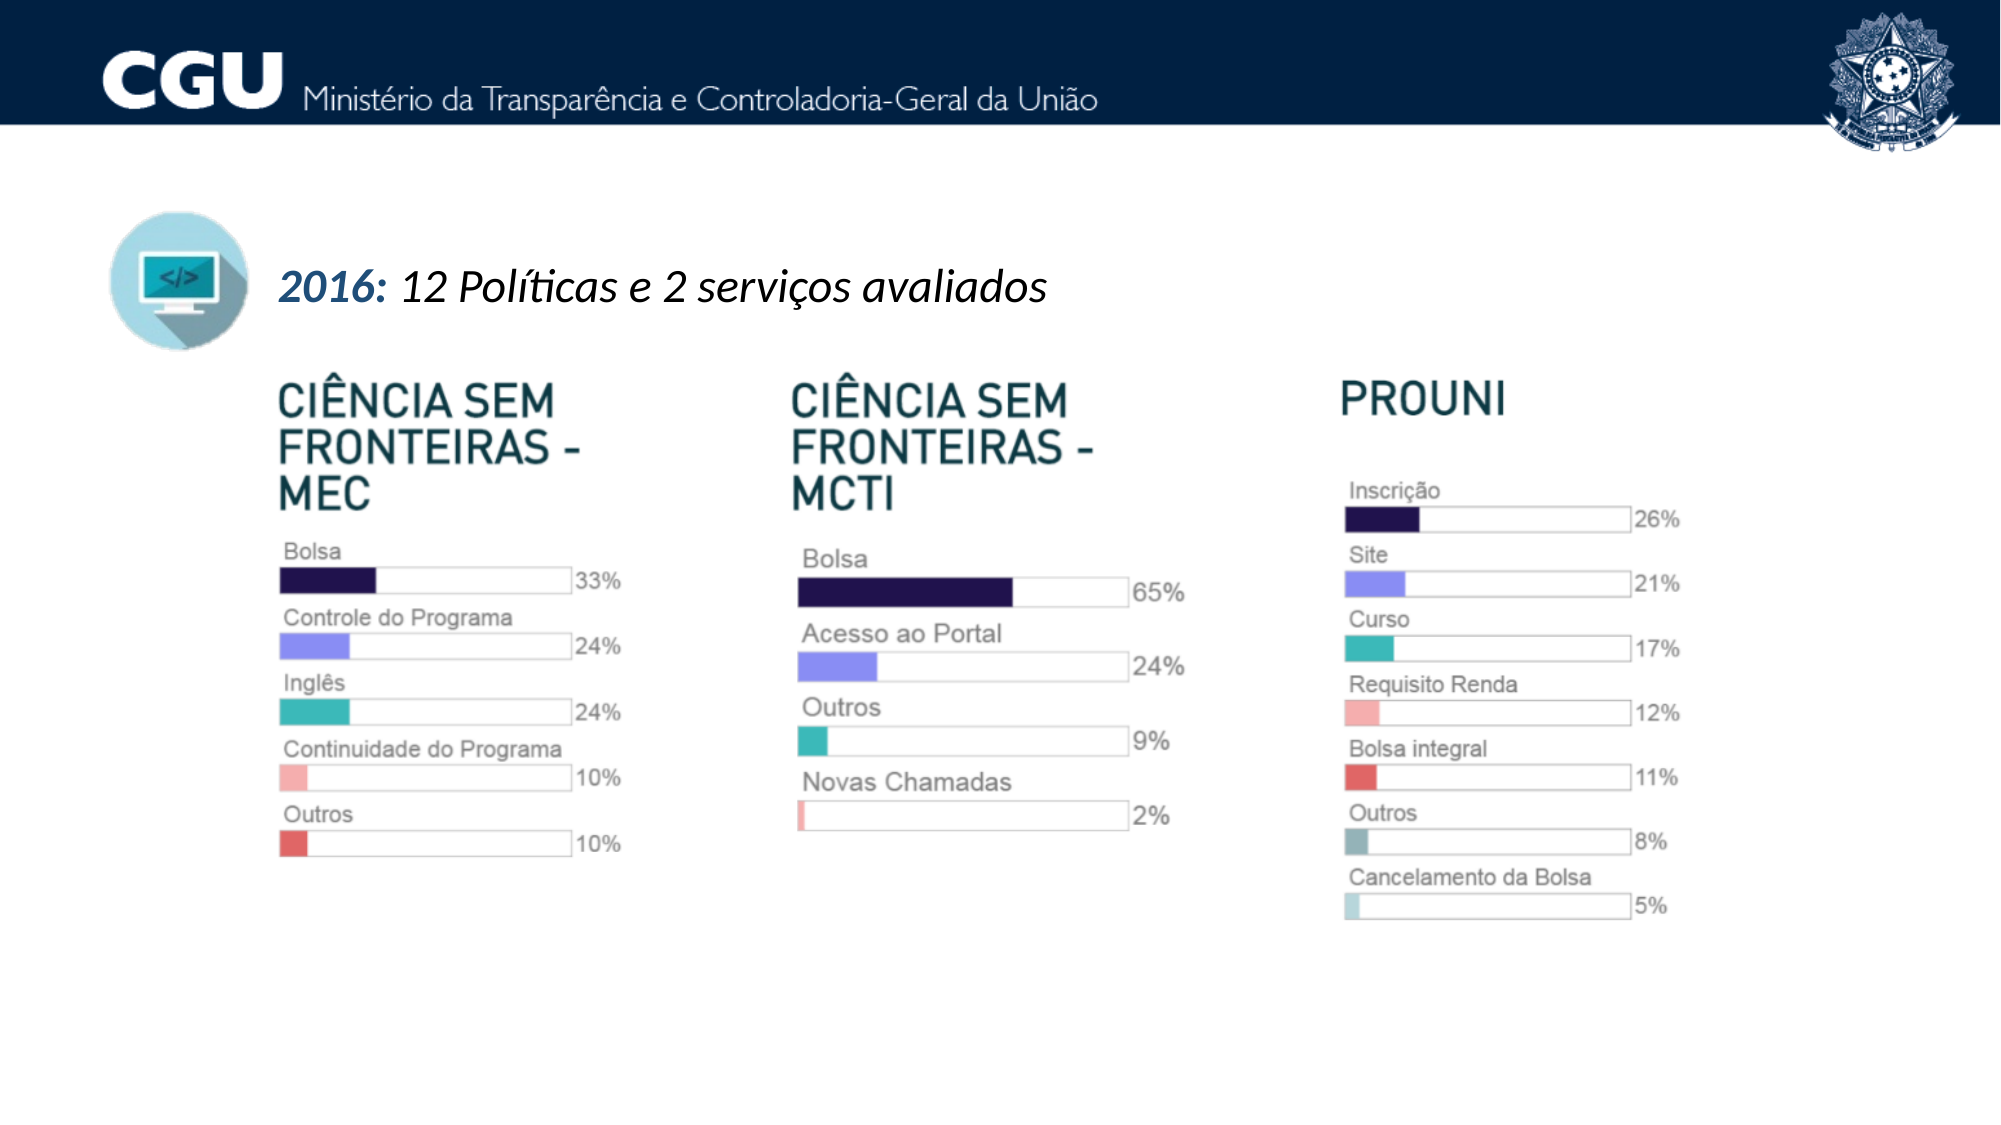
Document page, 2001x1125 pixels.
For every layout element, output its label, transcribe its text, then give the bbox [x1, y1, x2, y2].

text_box 2016: 12 Políticas e 2 serviços avaliados [284, 247, 1064, 320]
picture [0, 0, 2001, 1125]
